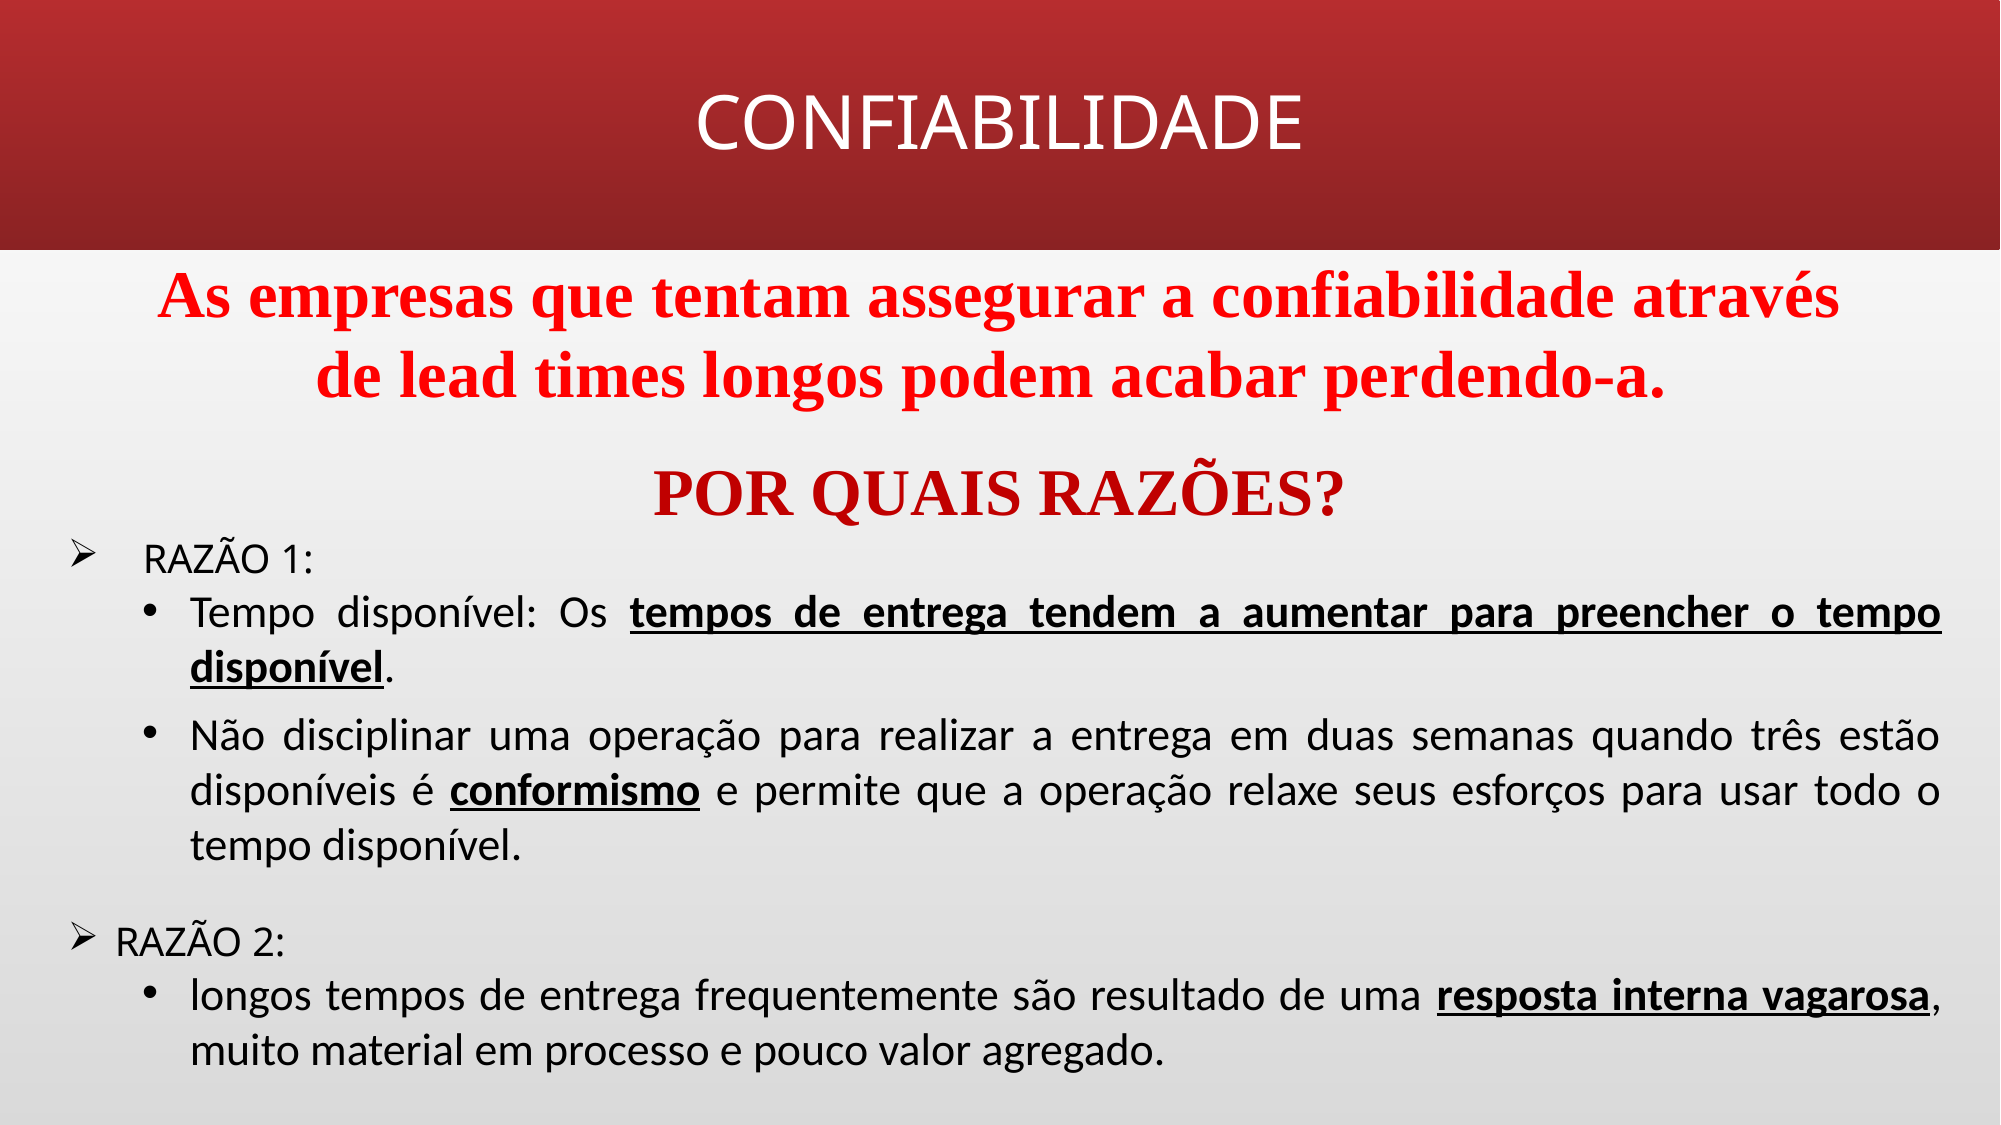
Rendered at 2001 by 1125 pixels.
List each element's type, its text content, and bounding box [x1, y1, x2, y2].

text_box RAZÃO 1: Tempo disponível: Os tempos de entrega tendem a aumentar para preencher o tempo disponível. Não disciplinar uma operação para realizar a entrega em duas semanas quando três estão disponíveis é conformismo e permite que a operação relaxe seus esforços para usar todo o tempo disponível. RAZÃO 2: longos tempos de entrega frequentemente são resultado de uma resposta interna vagarosa, muito material em processo e pouco valor agregado. [53, 527, 1957, 1082]
text_box As empresas que tentam assegurar a confiabilidade através de lead times longos podem acabar perdendo-a. POR QUAIS RAZÕES? [102, 243, 1898, 536]
title CONFIABILIDADE [174, 16, 1825, 234]
